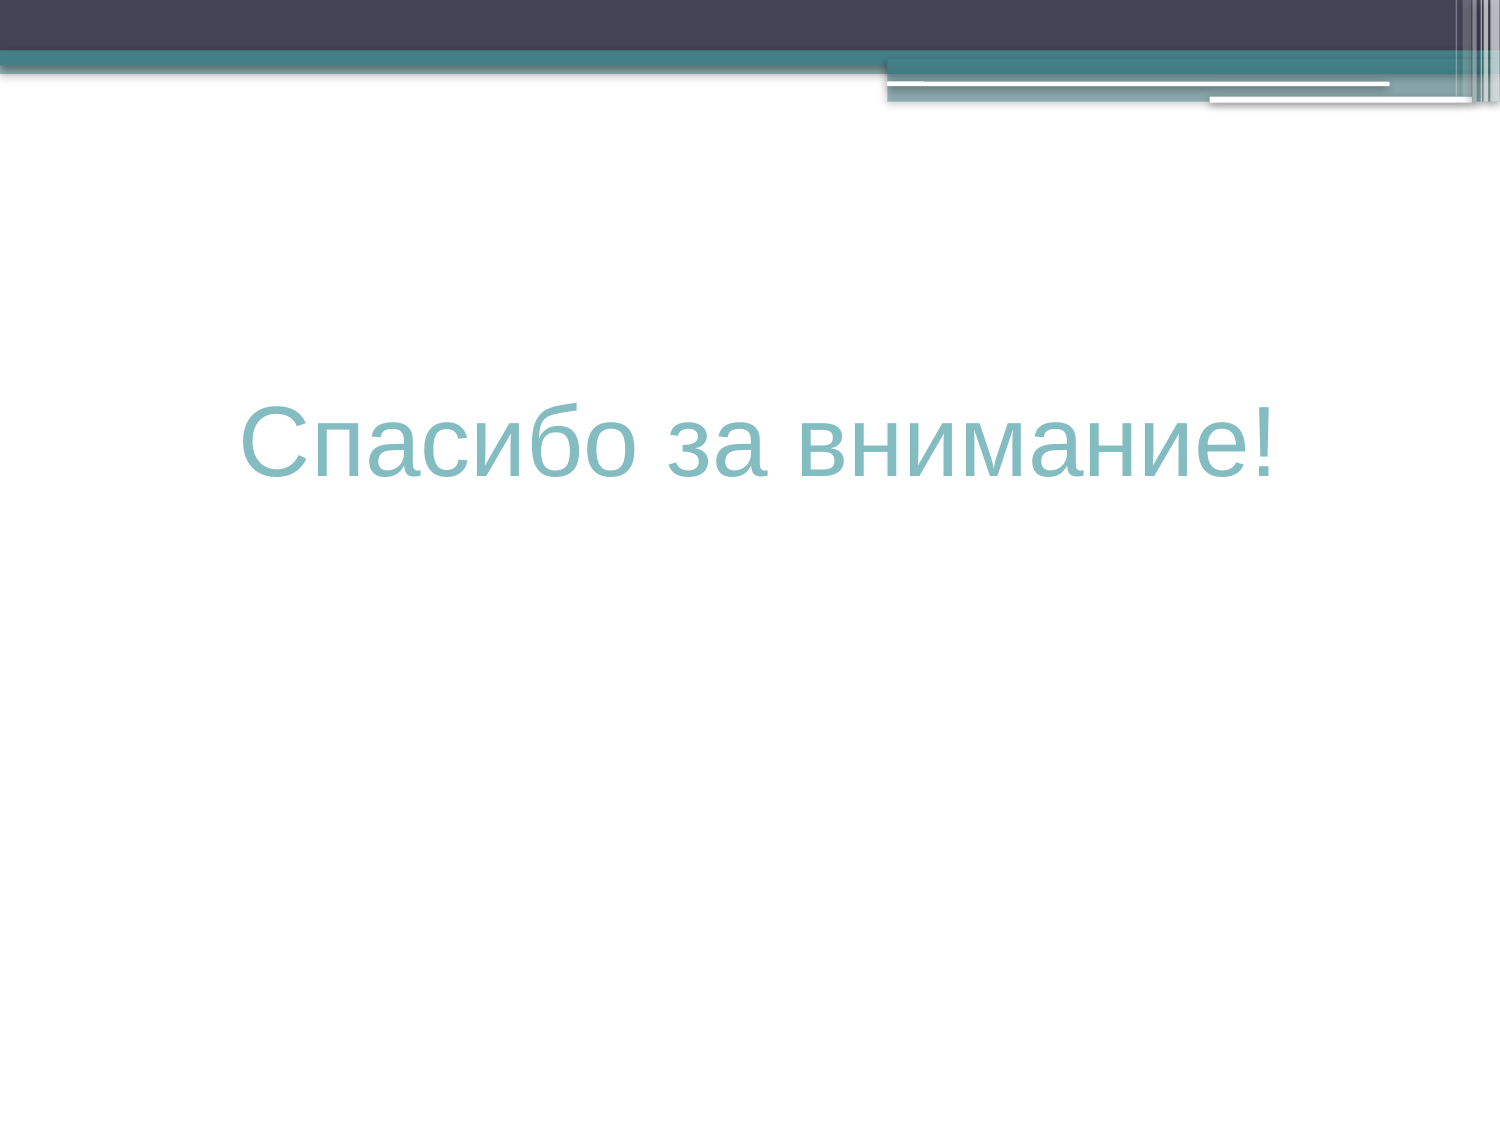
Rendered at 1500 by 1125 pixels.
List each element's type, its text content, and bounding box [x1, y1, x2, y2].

list Спасибо за внимание! [75, 368, 1425, 1079]
